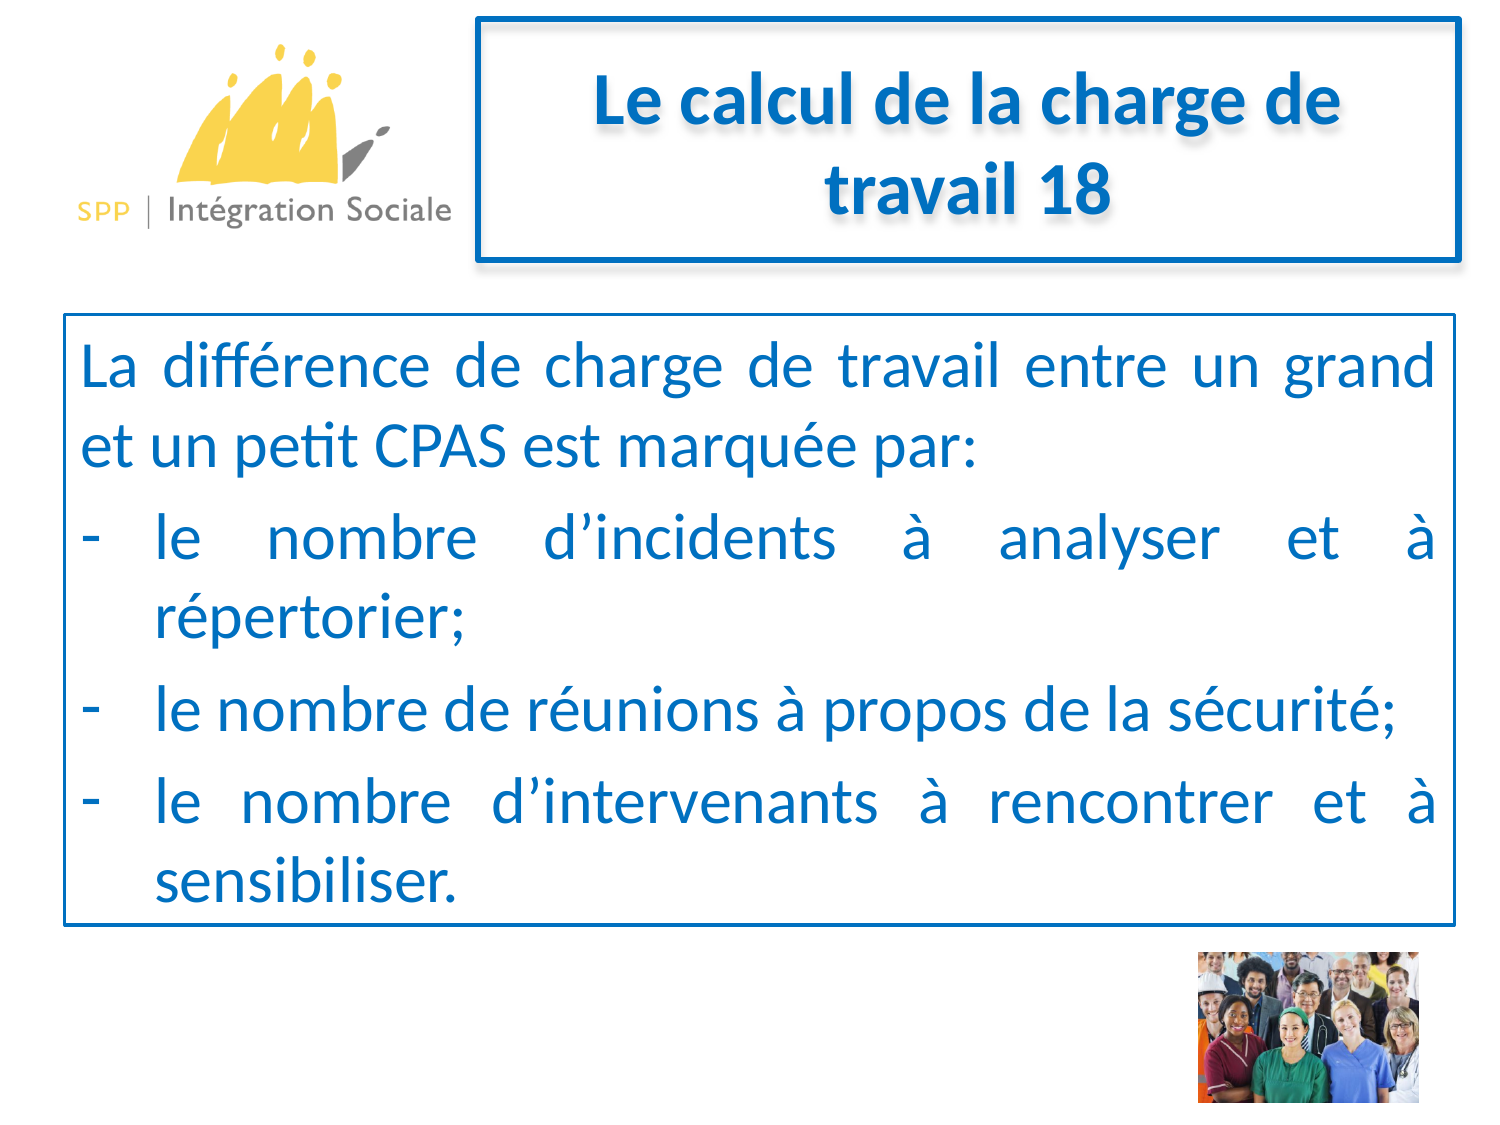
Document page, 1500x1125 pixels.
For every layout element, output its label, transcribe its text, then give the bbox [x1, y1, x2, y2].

title Le calcul de la charge de travail 18 [475, 16, 1462, 263]
picture [76, 42, 455, 231]
subtitle La différence de charge de travail entre un grand et un petit CPAS est marquée par: le nombre d’incidents à analyser et à répertorier; le nombre de réunions à propos de la sécurité; le nombre d’intervenants à rencontrer et à sensibiliser. [63, 312, 1457, 927]
picture [1198, 952, 1419, 1103]
